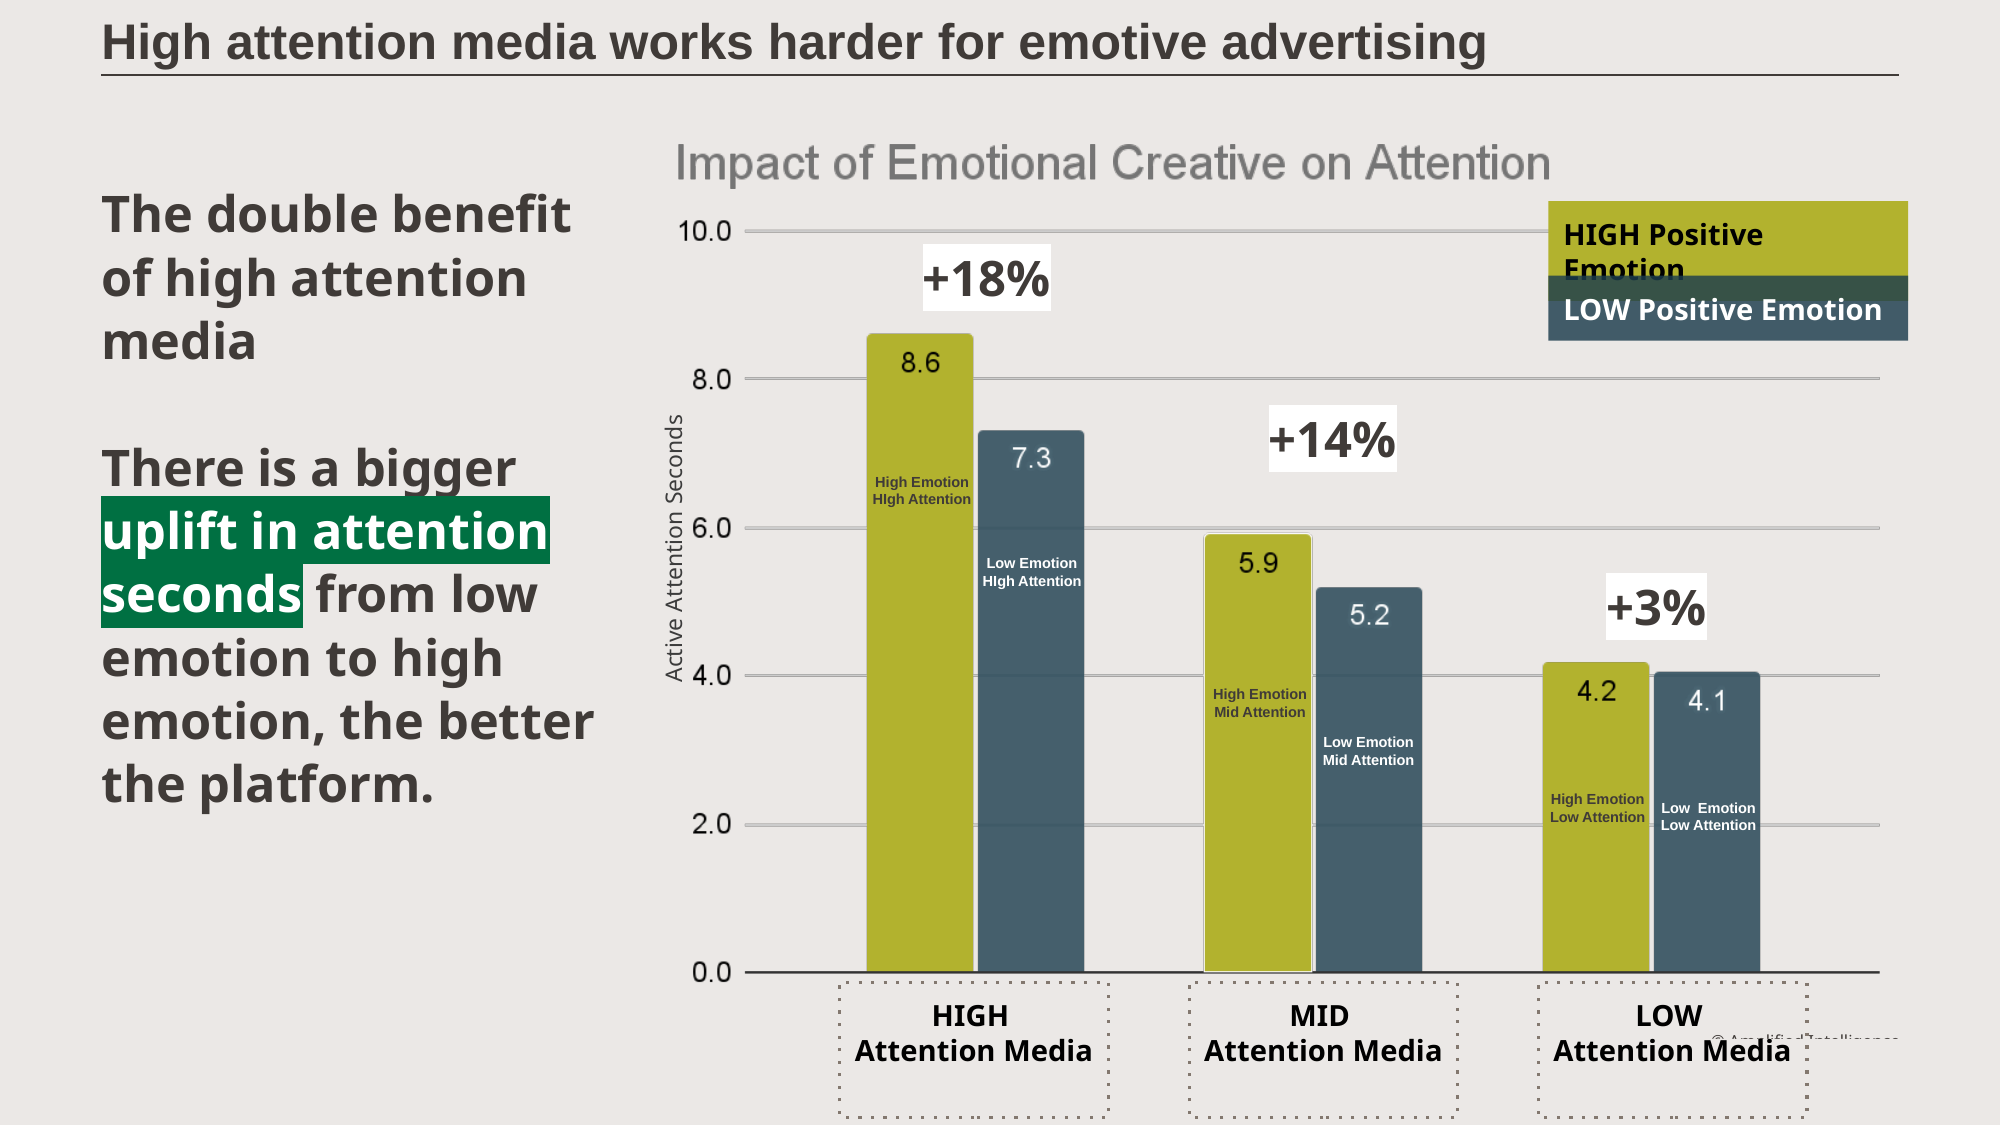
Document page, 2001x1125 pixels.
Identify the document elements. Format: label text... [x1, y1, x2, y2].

text_box High attention media works harder for emotive advertising [86, 2, 1668, 77]
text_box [628, 90, 2000, 1084]
text_box The double benefit of high attention media There is a bigger uplift in attention seconds from low emotion to high emotion, the better the platform. [86, 164, 629, 1125]
